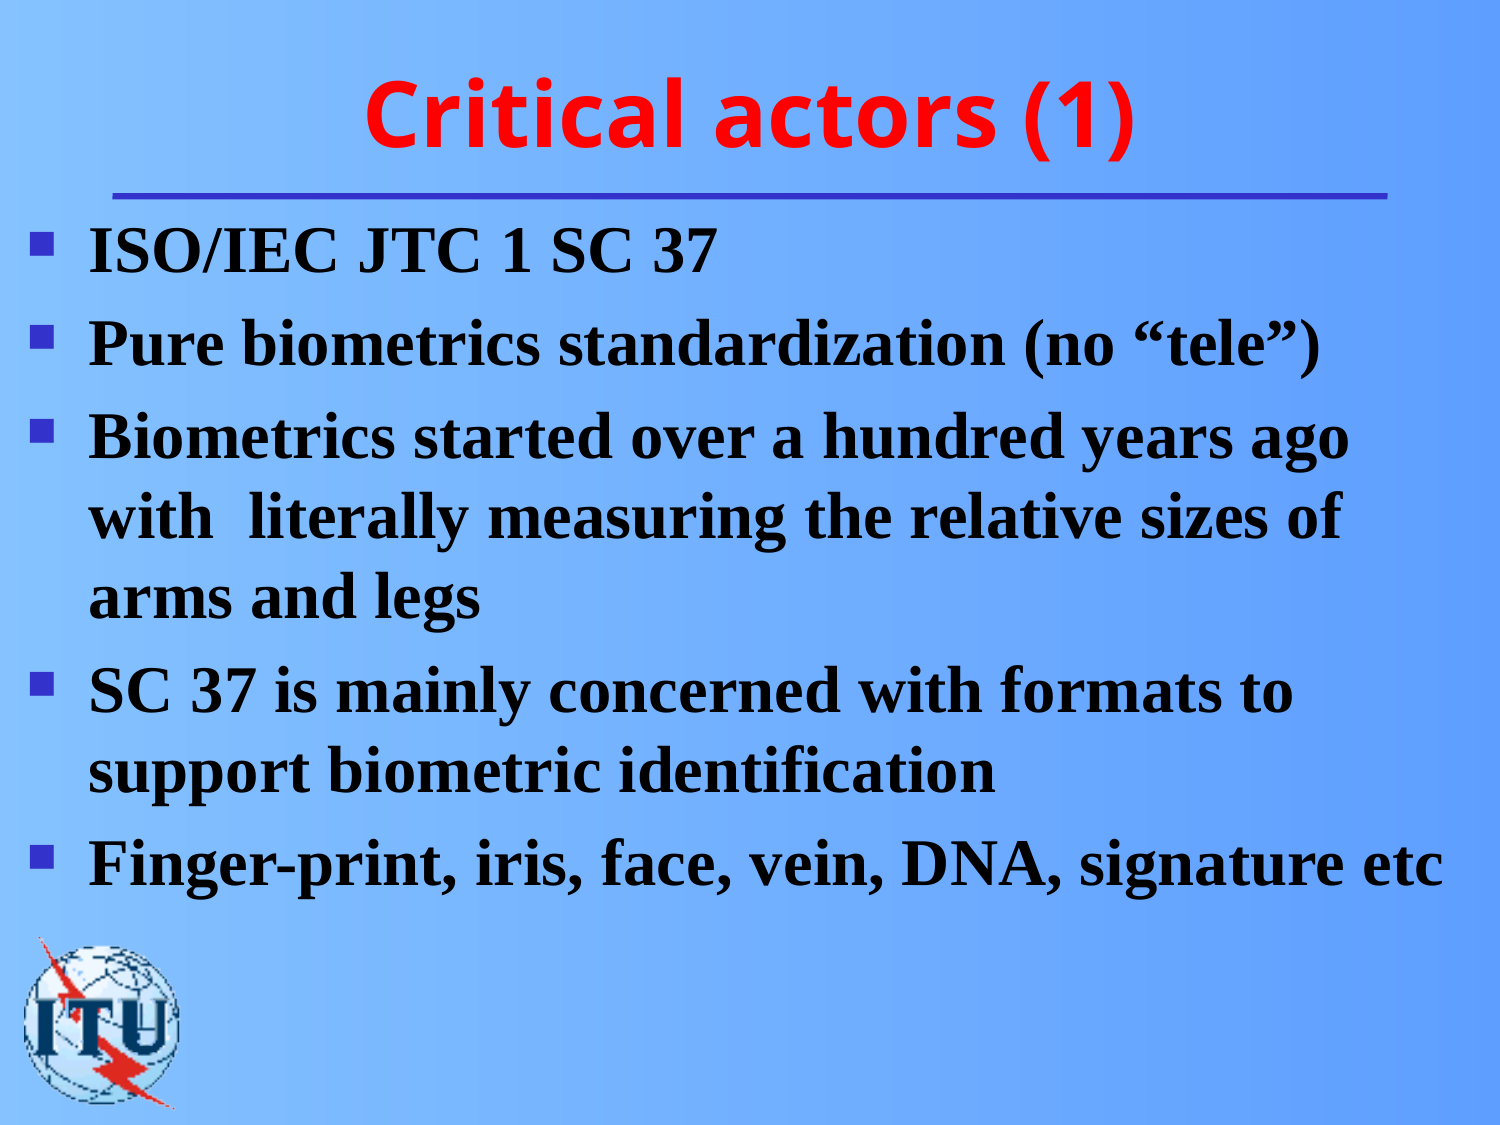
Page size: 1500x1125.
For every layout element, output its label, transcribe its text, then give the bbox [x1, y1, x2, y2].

list ISO/IEC JTC 1 SC 37 Pure biometrics standardization (no “tele”) Biometrics started over a hundred years ago with literally measuring the relative sizes of arms and legs SC 37 is mainly concerned with formats to support biometric identification Finger-print, iris, face, vein, DNA, signature etc [17, 198, 1483, 911]
picture [24, 937, 183, 1113]
title Critical actors (1) [112, 24, 1388, 196]
